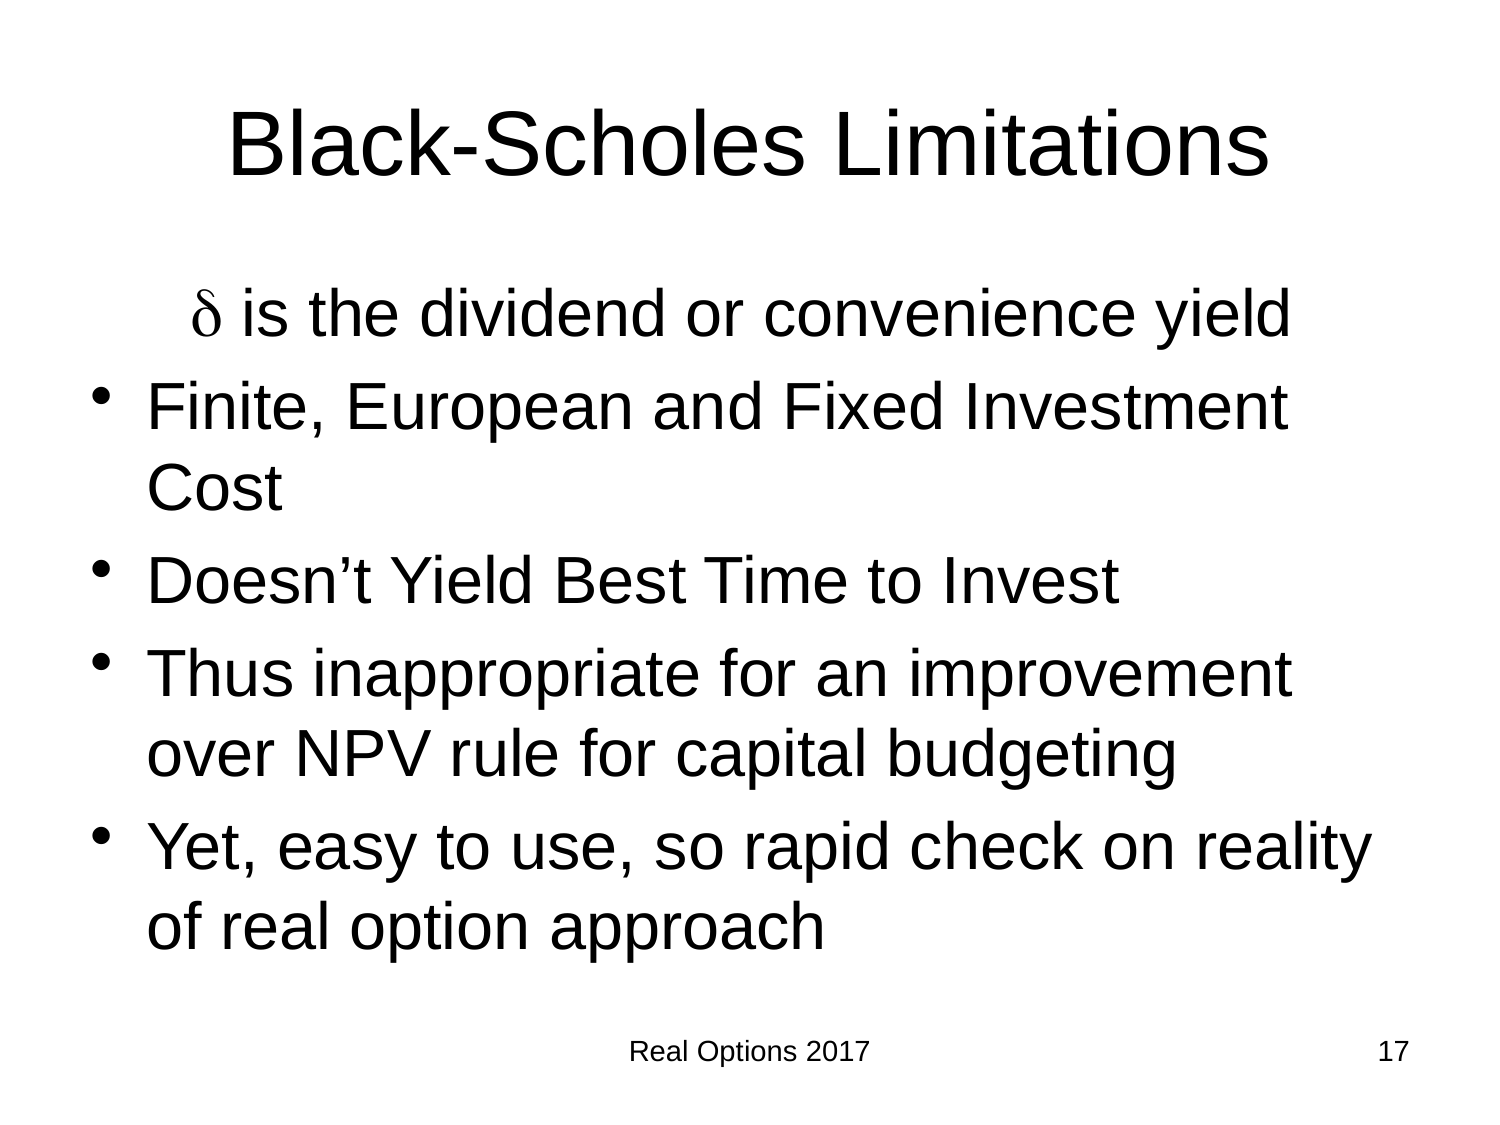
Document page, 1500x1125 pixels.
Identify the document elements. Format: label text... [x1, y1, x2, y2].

list d is the dividend or convenience yield Finite, European and Fixed Investment Cost Doesn’t Yield Best Time to Invest Thus inappropriate for an improvement over NPV rule for capital budgeting Yet, easy to use, so rapid check on reality of real option approach [74, 262, 1426, 1006]
slide_number 17 [1074, 1024, 1426, 1103]
footer Real Options 2017 [512, 1024, 988, 1103]
title Black-Scholes Limitations [74, 44, 1426, 233]
